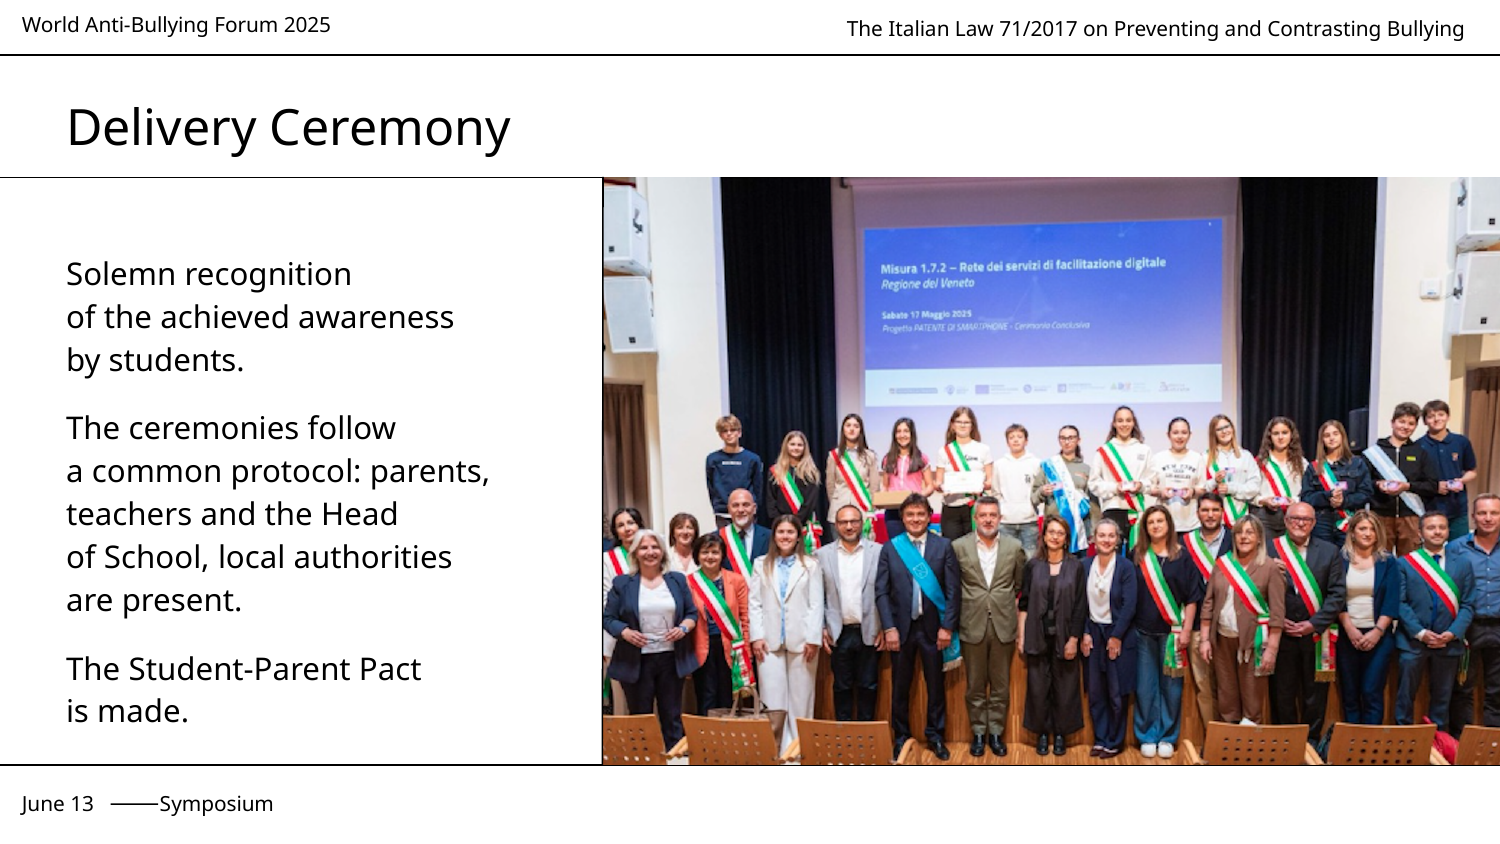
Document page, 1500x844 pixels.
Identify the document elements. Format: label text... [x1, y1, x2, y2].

picture [604, 177, 1500, 765]
text_box Solemn recognition of the achieved awareness by students. The ceremonies follow a common protocol: parents, teachers and the Head of School, local authorities are present. The Student-Parent Pact is made. [51, 233, 576, 745]
title Delivery Ceremony [51, 80, 1449, 176]
